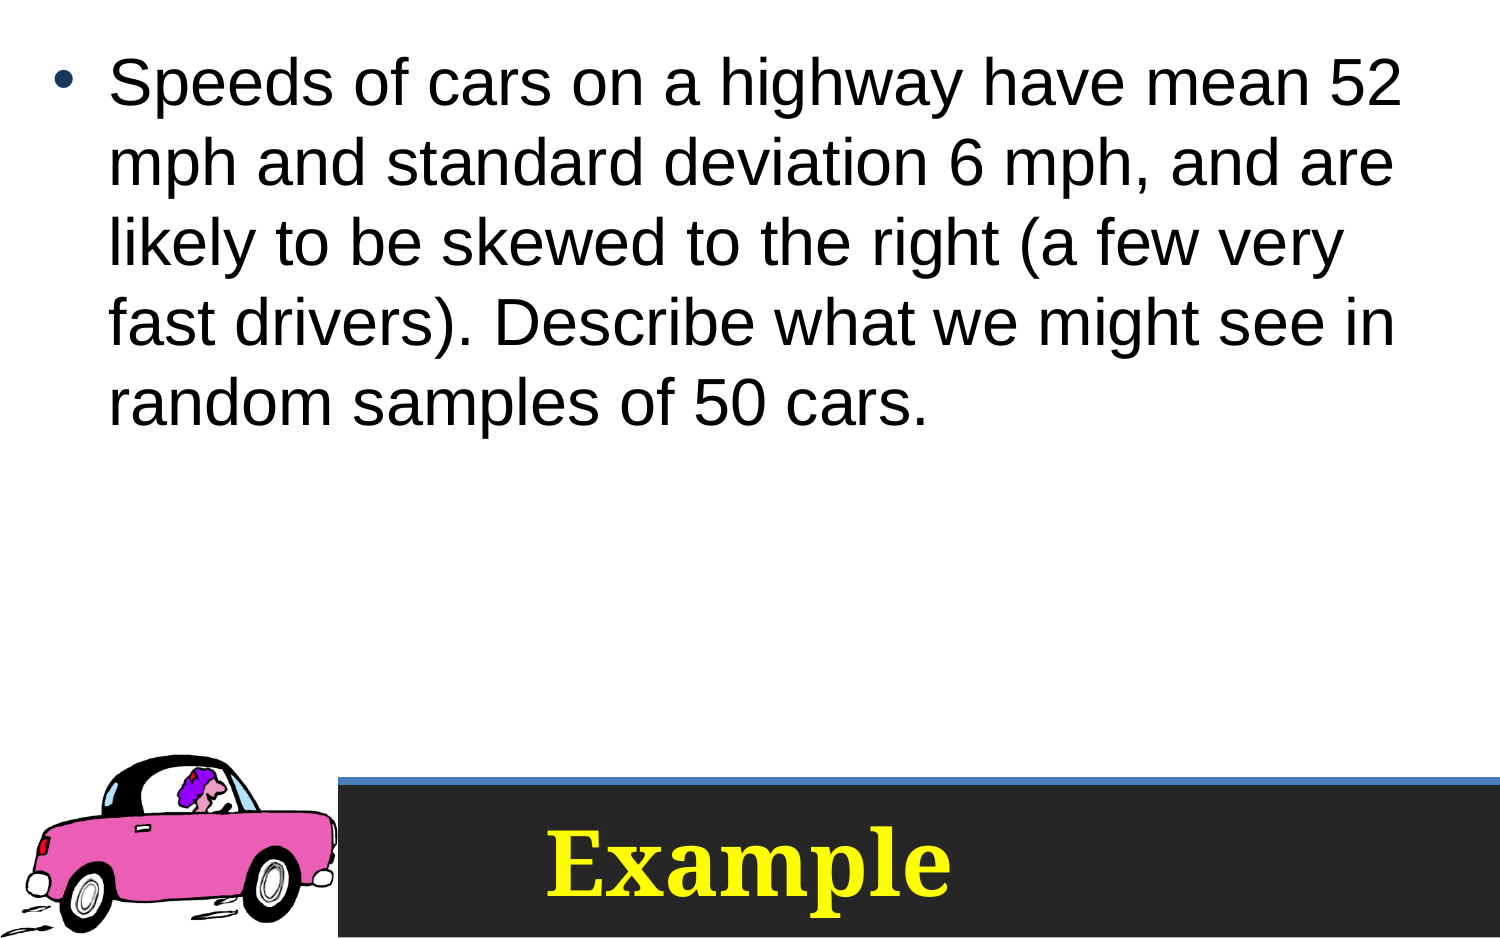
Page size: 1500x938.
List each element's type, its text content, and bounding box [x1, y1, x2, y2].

picture [0, 754, 339, 938]
list Speeds of cars on a highway have mean 52 mph and standard deviation 6 mph, and are likely to be skewed to the right (a few very fast drivers). Describe what we might see in random samples of 50 cars. [37, 31, 1463, 771]
title Example [342, 781, 1463, 938]
